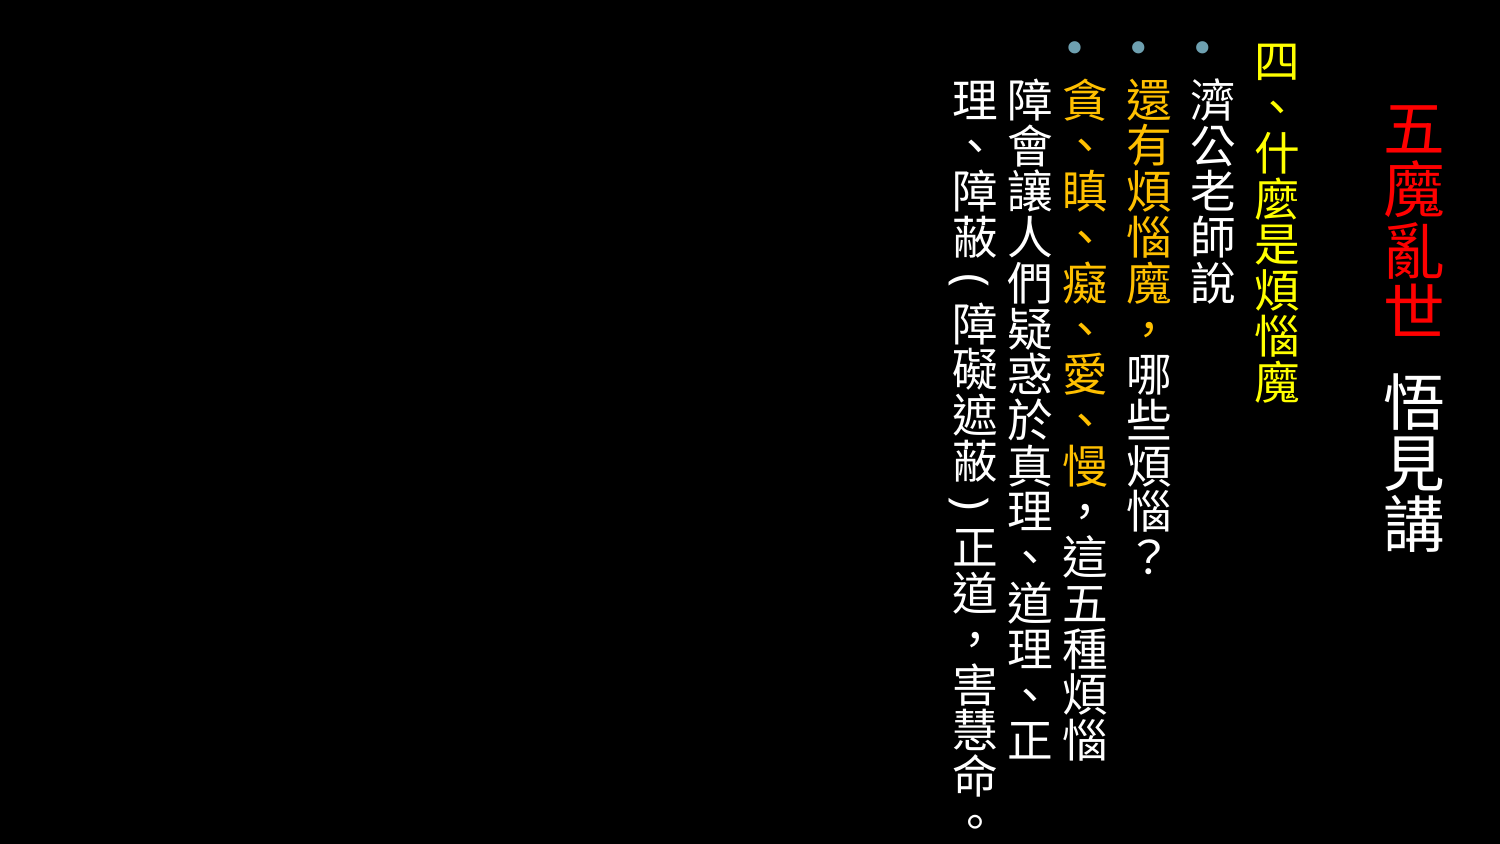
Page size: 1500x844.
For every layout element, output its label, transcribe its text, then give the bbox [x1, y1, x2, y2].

list 四、什麼是煩惱魔 濟公老師說 還有煩惱魔，哪些煩惱？ 貪、瞋、癡、愛、慢，這五種煩惱障會讓人們疑惑於真理、道理、正理、障蔽(障礙遮蔽)正道，害慧命。 [29, 20, 1353, 824]
title 五魔亂世 悟見講 [1353, 43, 1473, 812]
